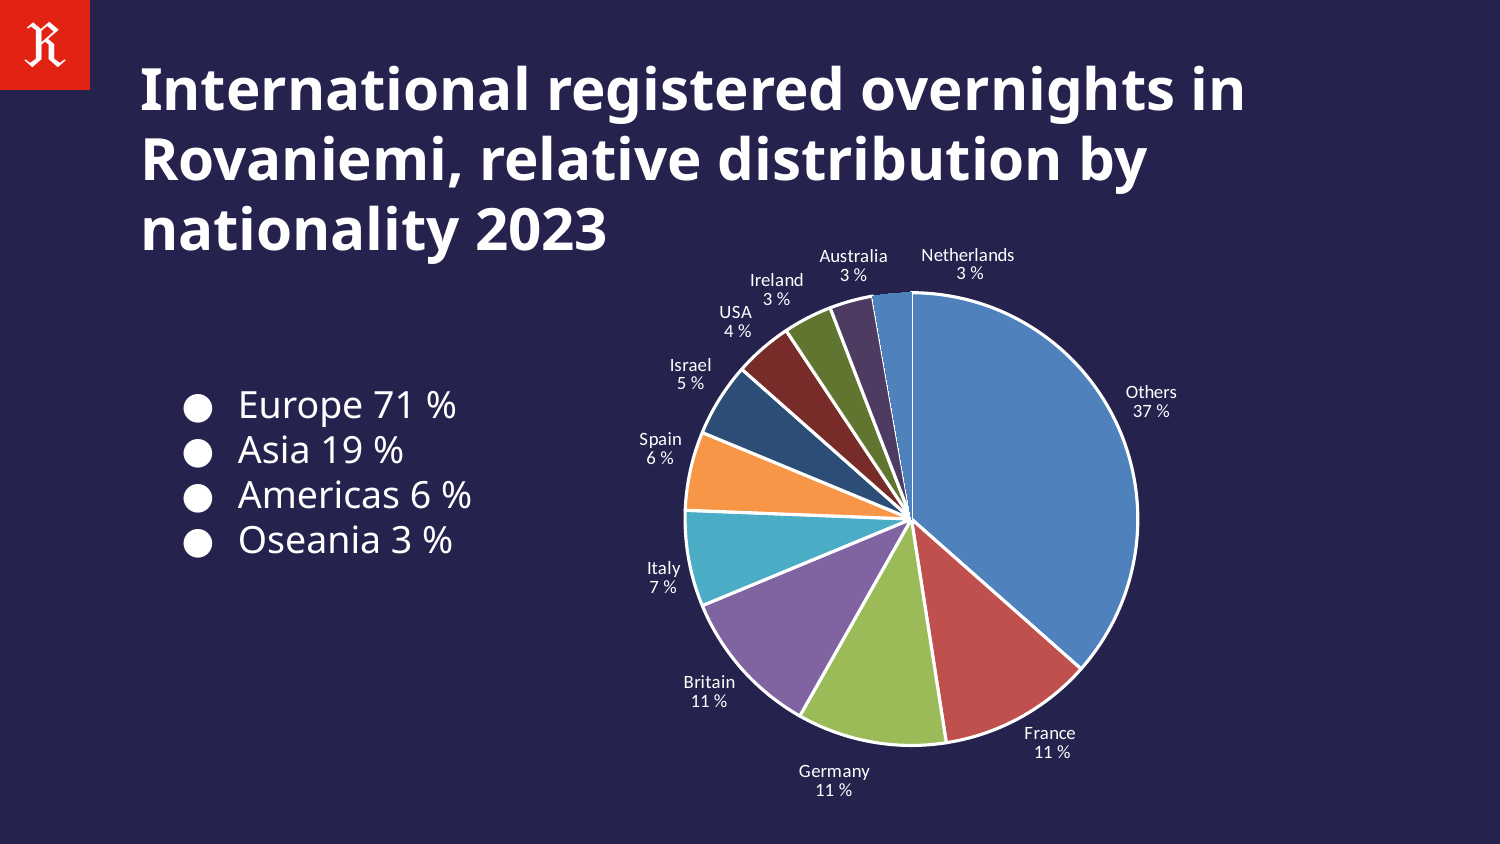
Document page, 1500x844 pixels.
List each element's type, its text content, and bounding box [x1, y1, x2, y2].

title International registered overnights in Rovaniemi, relative distribution by nationality 2023 [124, 36, 1415, 266]
picture [0, 0, 90, 90]
text_box Europe 71 % Asia 19 % Americas 6 % Oseania 3 % [147, 373, 205, 569]
chart [210, 163, 1500, 802]
